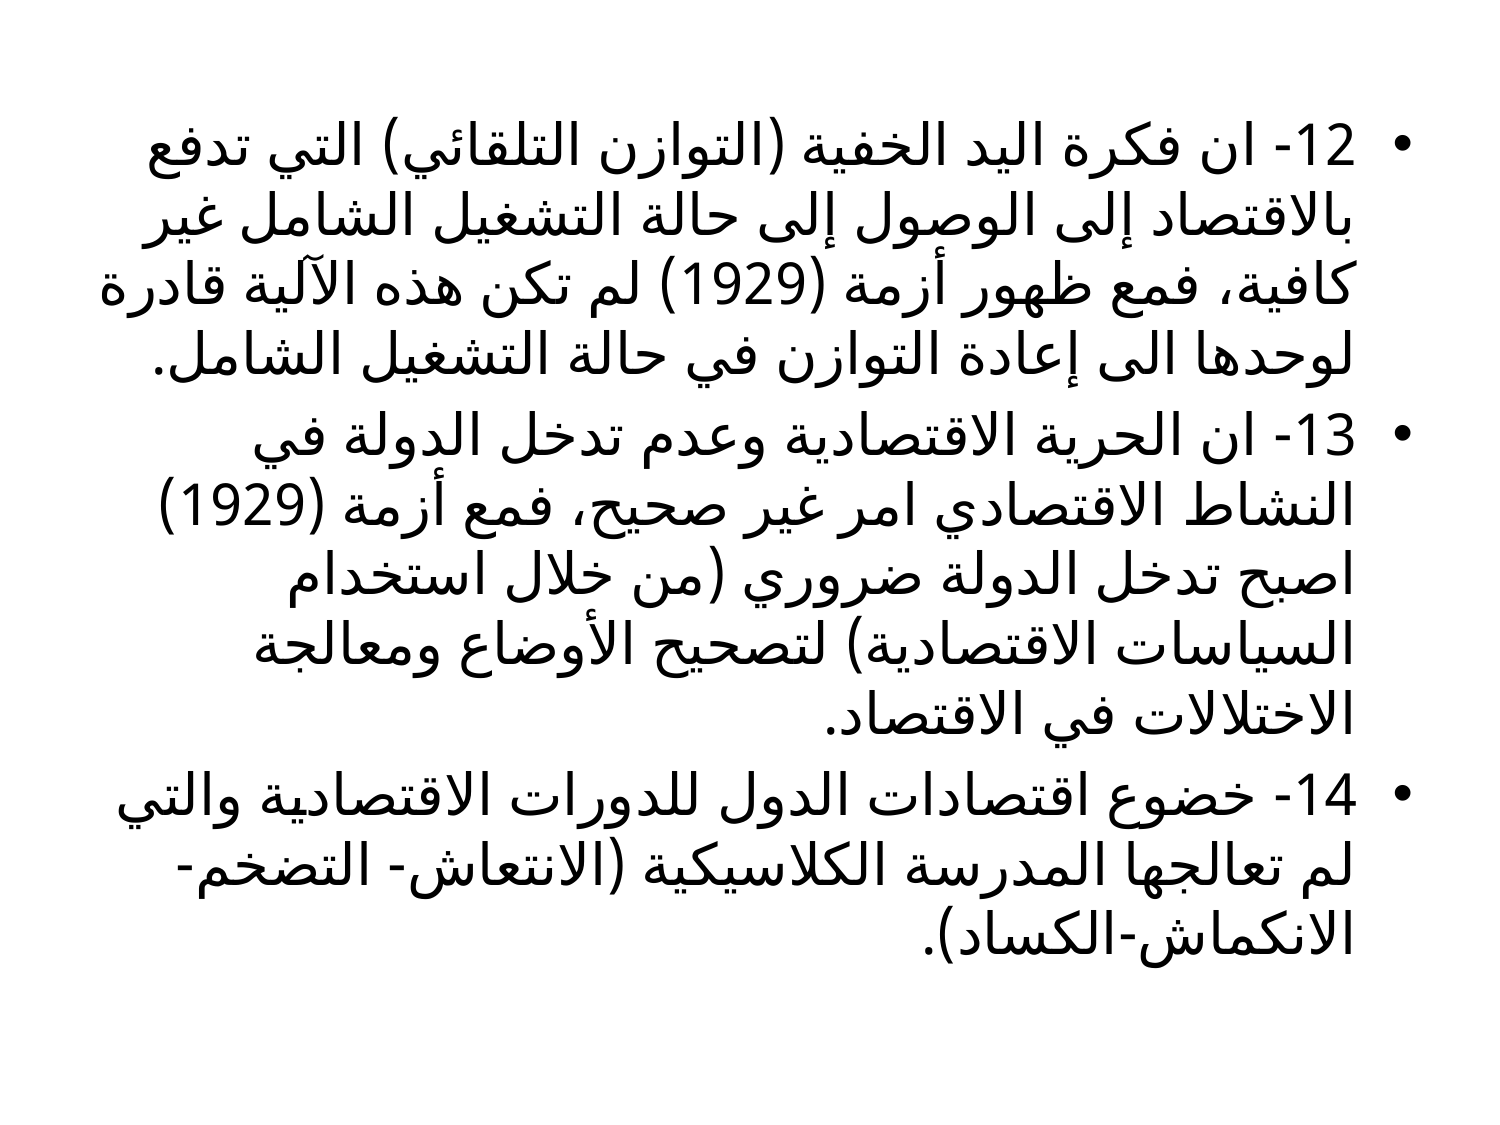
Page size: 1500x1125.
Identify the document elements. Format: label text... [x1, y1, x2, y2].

list 12- ان فكرة اليد الخفية (التوازن التلقائي) التي تدفع بالاقتصاد إلى الوصول إلى حالة التشغيل الشامل غير كافية، فمع ظهور أزمة (1929) لم تكن هذه الآلية قادرة لوحدها الى إعادة التوازن في حالة التشغيل الشامل. 13- ان الحرية الاقتصادية وعدم تدخل الدولة في النشاط الاقتصادي امر غير صحيح، فمع أزمة (1929) اصبح تدخل الدولة ضروري (من خلال استخدام السياسات الاقتصادية) لتصحيح الأوضاع ومعالجة الاختلالات في الاقتصاد. 14- خضوع اقتصادات الدول للدورات الاقتصادية والتي لم تعالجها المدرسة الكلاسيكية (الانتعاش- التضخم-الانكماش-الكساد). [75, 99, 1425, 1005]
